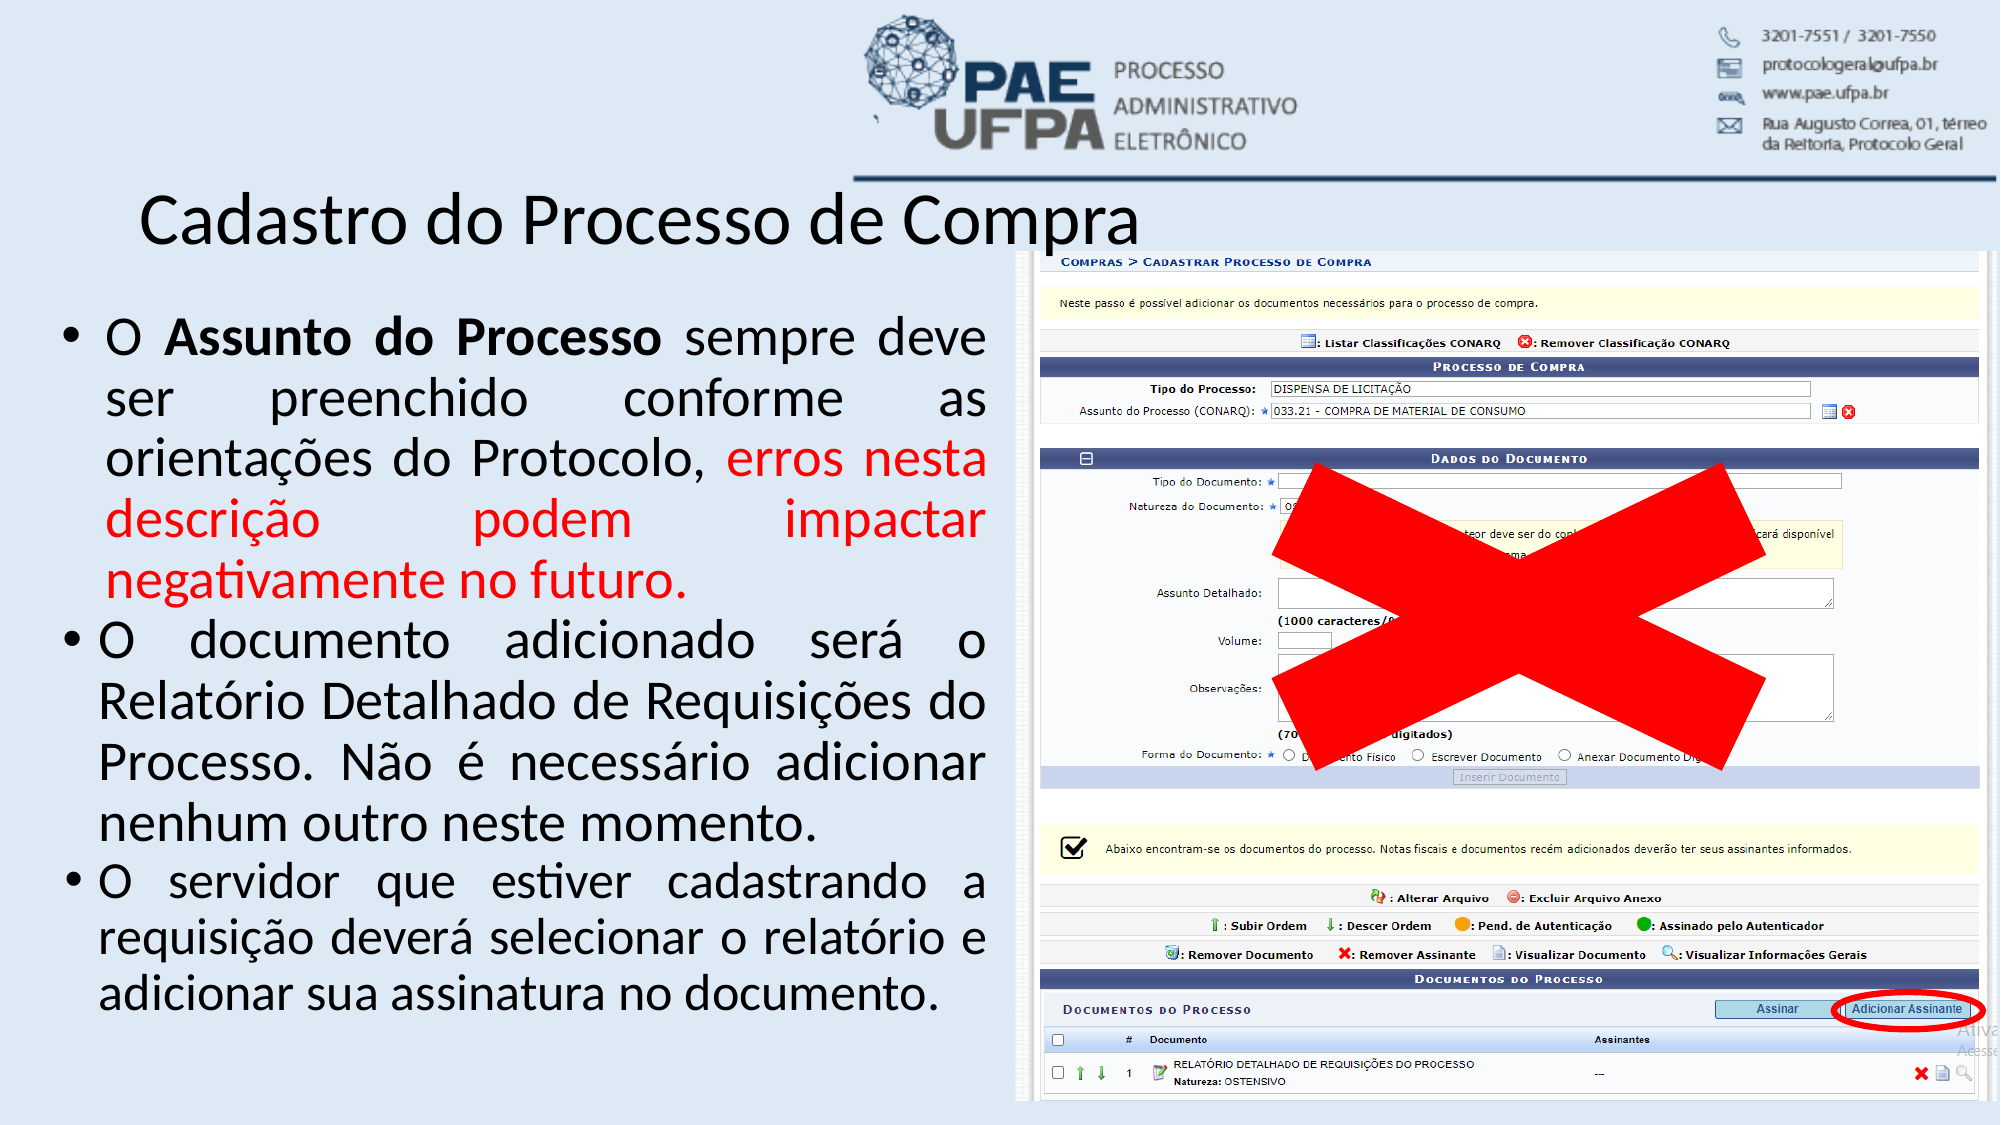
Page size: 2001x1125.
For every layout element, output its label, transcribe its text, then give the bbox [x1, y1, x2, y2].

list O Assunto do Processo sempre deve ser preenchido conforme as orientações do Protocolo, erros nesta descrição podem impactar negativamente no futuro. O documento adicionado será o Relatório Detalhado de Requisições do Processo. Não é necessário adicionar nenhum outro neste momento. O servidor que estiver cadastrando a requisição deverá selecionar o relatório e adicionar sua assinatura no documento. [46, 299, 1003, 1061]
text_box Cadastro do Processo de Compra [124, 111, 1850, 329]
picture [815, 0, 2001, 195]
picture [1015, 251, 1998, 1101]
